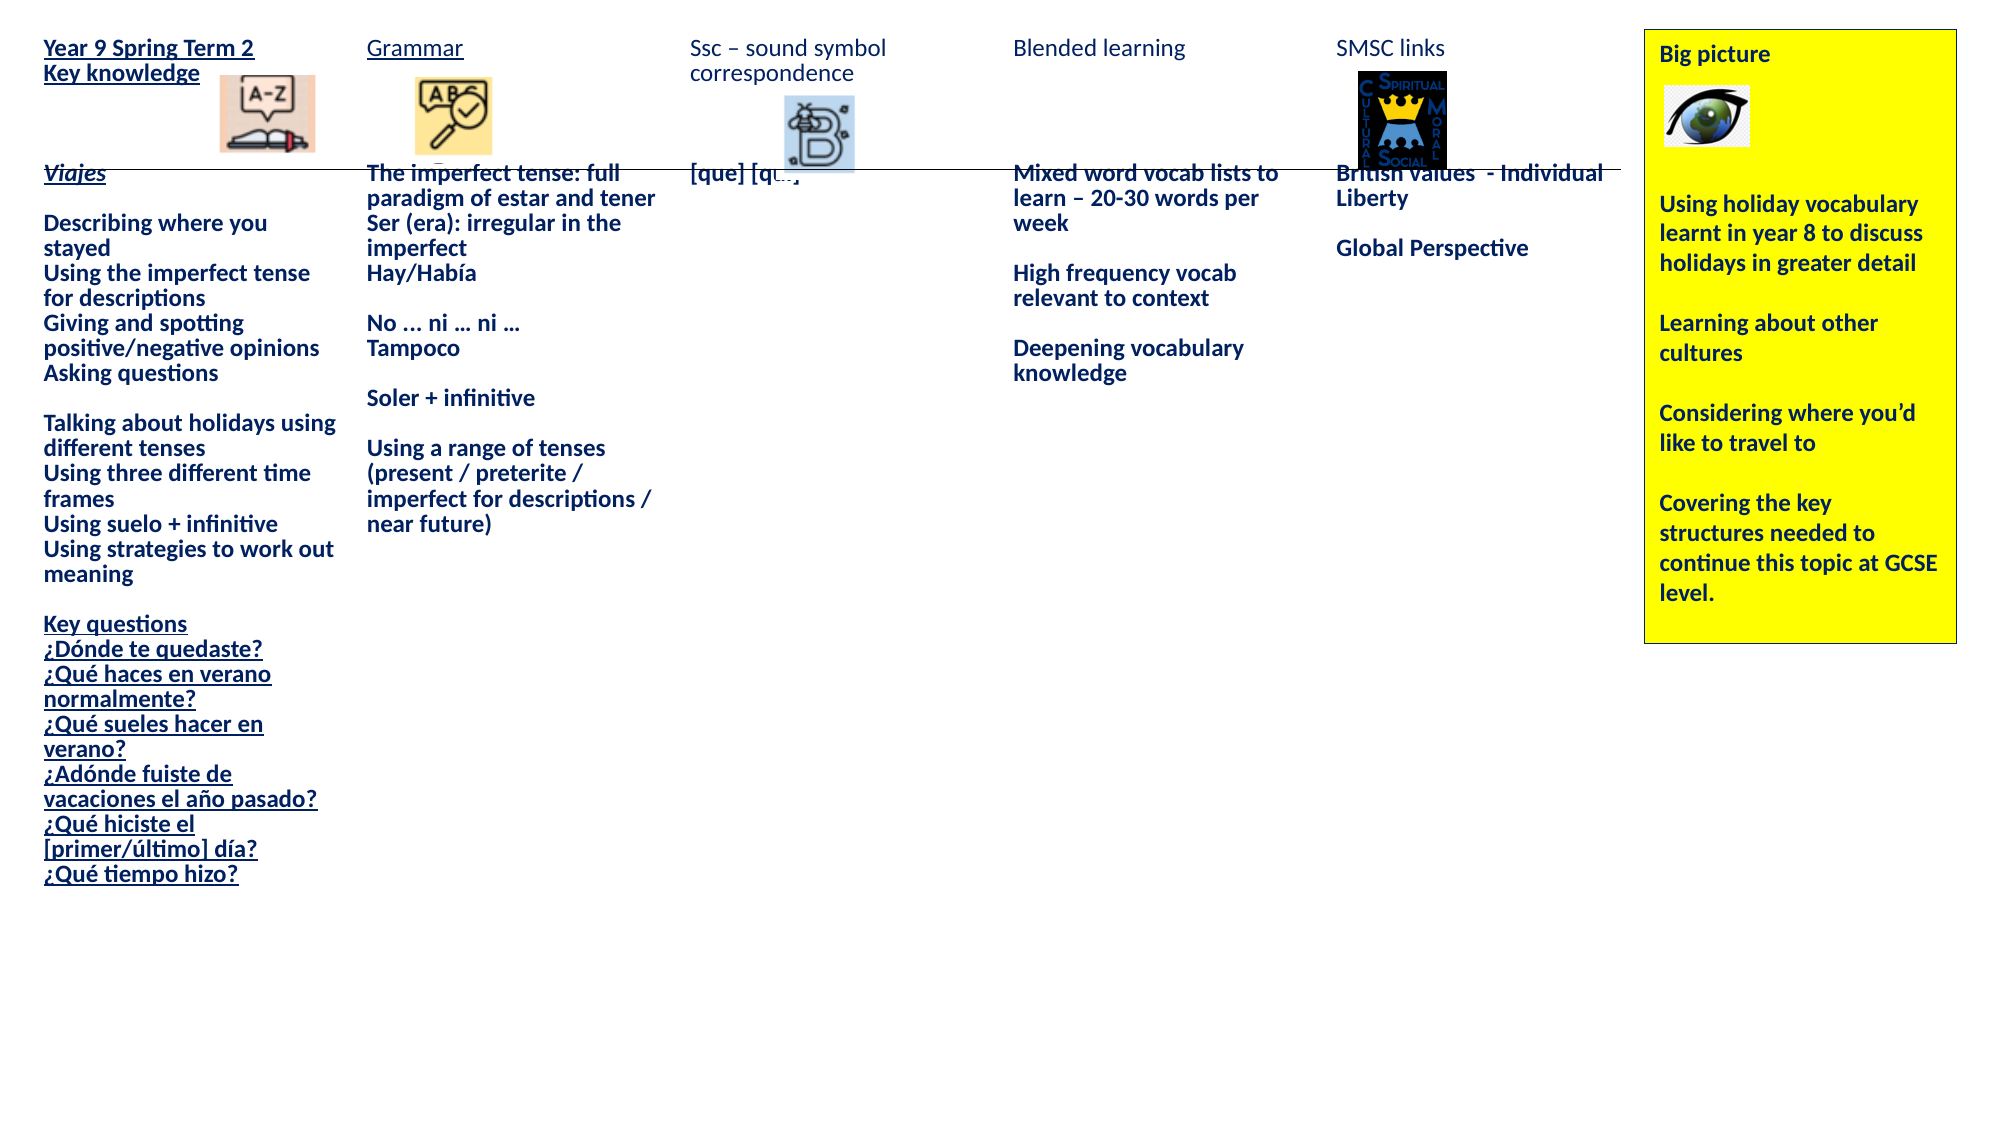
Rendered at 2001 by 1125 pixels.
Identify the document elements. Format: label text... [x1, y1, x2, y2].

picture [1358, 71, 1447, 169]
text_box Big picture Using holiday vocabulary learnt in year 8 to discuss holidays in greater detail Learning about other cultures Considering where you’d like to travel to Covering the key structures needed to continue this topic at GCSE level. [1644, 29, 1957, 644]
picture [410, 77, 502, 164]
picture [775, 170, 864, 180]
table_header Grammar The imperfect tense: full paradigm of estar and tener Ser (era): irregular in the imperfect Hay/Había No ... ni … ni … Tampoco Soler + infinitive Using a range of tenses (present / preterite / imperfect for descriptions / near future) [353, 31, 674, 168]
table_header Grammar The imperfect tense: full paradigm of estar and tener Ser (era): irregular in the imperfect Hay/Había No ... ni … ni … Tampoco Soler + infinitive Using a range of tenses (present / preterite / imperfect for descriptions / near future) [353, 170, 674, 919]
table_header Ssc – sound symbol correspondence [que] [qui] [676, 31, 997, 168]
table_header Year 9 Spring Term 2 Key knowledge Viajes Describing where you stayed Using the imperfect tense for descriptions Giving and spotting positive/negative opinions Asking questions Talking about holidays using different tenses Using three different time frames Using suelo + infinitive Using strategies to work out meaning Key questions ¿Dónde te quedaste? ¿Qué haces en verano normalmente? ¿Qué sueles hacer en verano? ¿Adónde fuiste de vacaciones el año pasado? ¿Qué hiciste el [primer/último] día? ¿Qué tiempo hizo? Saying what people do [30, 31, 351, 919]
picture [775, 94, 864, 168]
table_header SMSC links British values - Individual Liberty Global Perspective [1322, 31, 1644, 919]
picture [219, 75, 317, 157]
table_header Blended learning Mixed word vocab lists to learn – 20-30 words per week High frequency vocab relevant to context Deepening vocabulary knowledge [999, 31, 1321, 168]
table_header Ssc – sound symbol correspondence [que] [qui] [676, 170, 997, 919]
table_header Blended learning Mixed word vocab lists to learn – 20-30 words per week High frequency vocab relevant to context Deepening vocabulary knowledge [999, 170, 1321, 919]
picture [1664, 85, 1750, 147]
